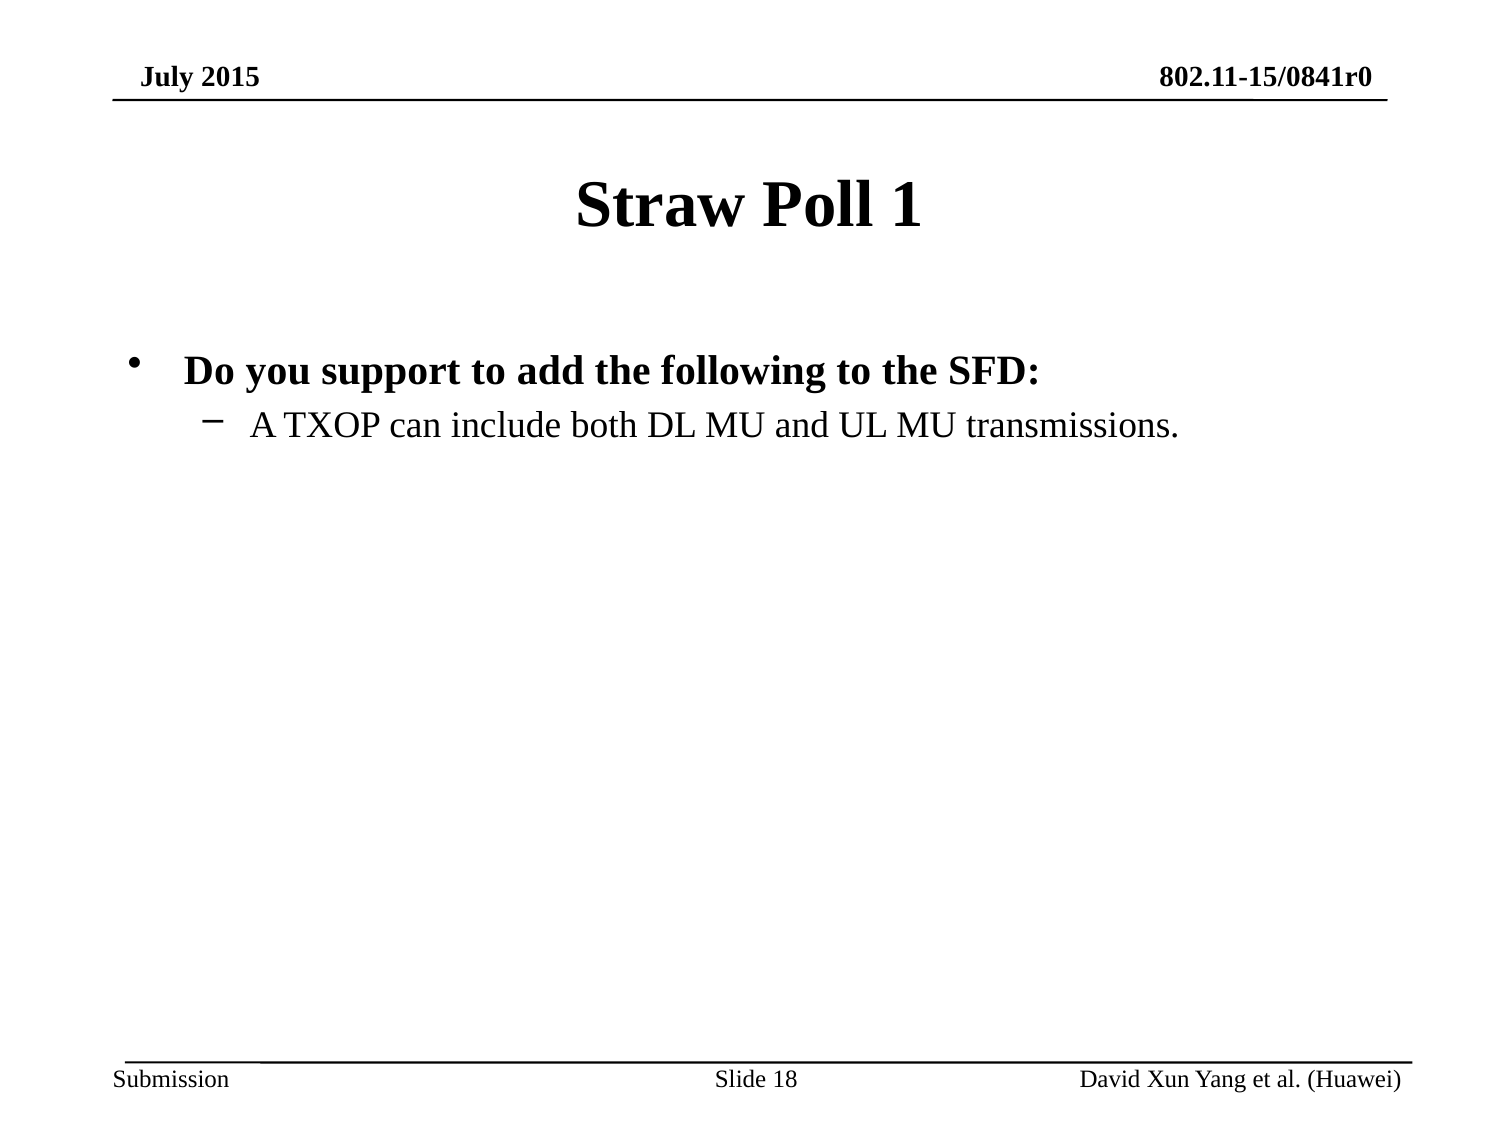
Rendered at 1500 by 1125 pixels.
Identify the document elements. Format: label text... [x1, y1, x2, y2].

list Do you support to add the following to the SFD: A TXOP can include both DL MU and UL MU transmissions. [112, 335, 1388, 1011]
footer David Xun Yang et al. (Huawei) [949, 1061, 1402, 1093]
slide_number Slide 18 [712, 1061, 800, 1093]
title Straw Poll 1 [112, 112, 1388, 288]
